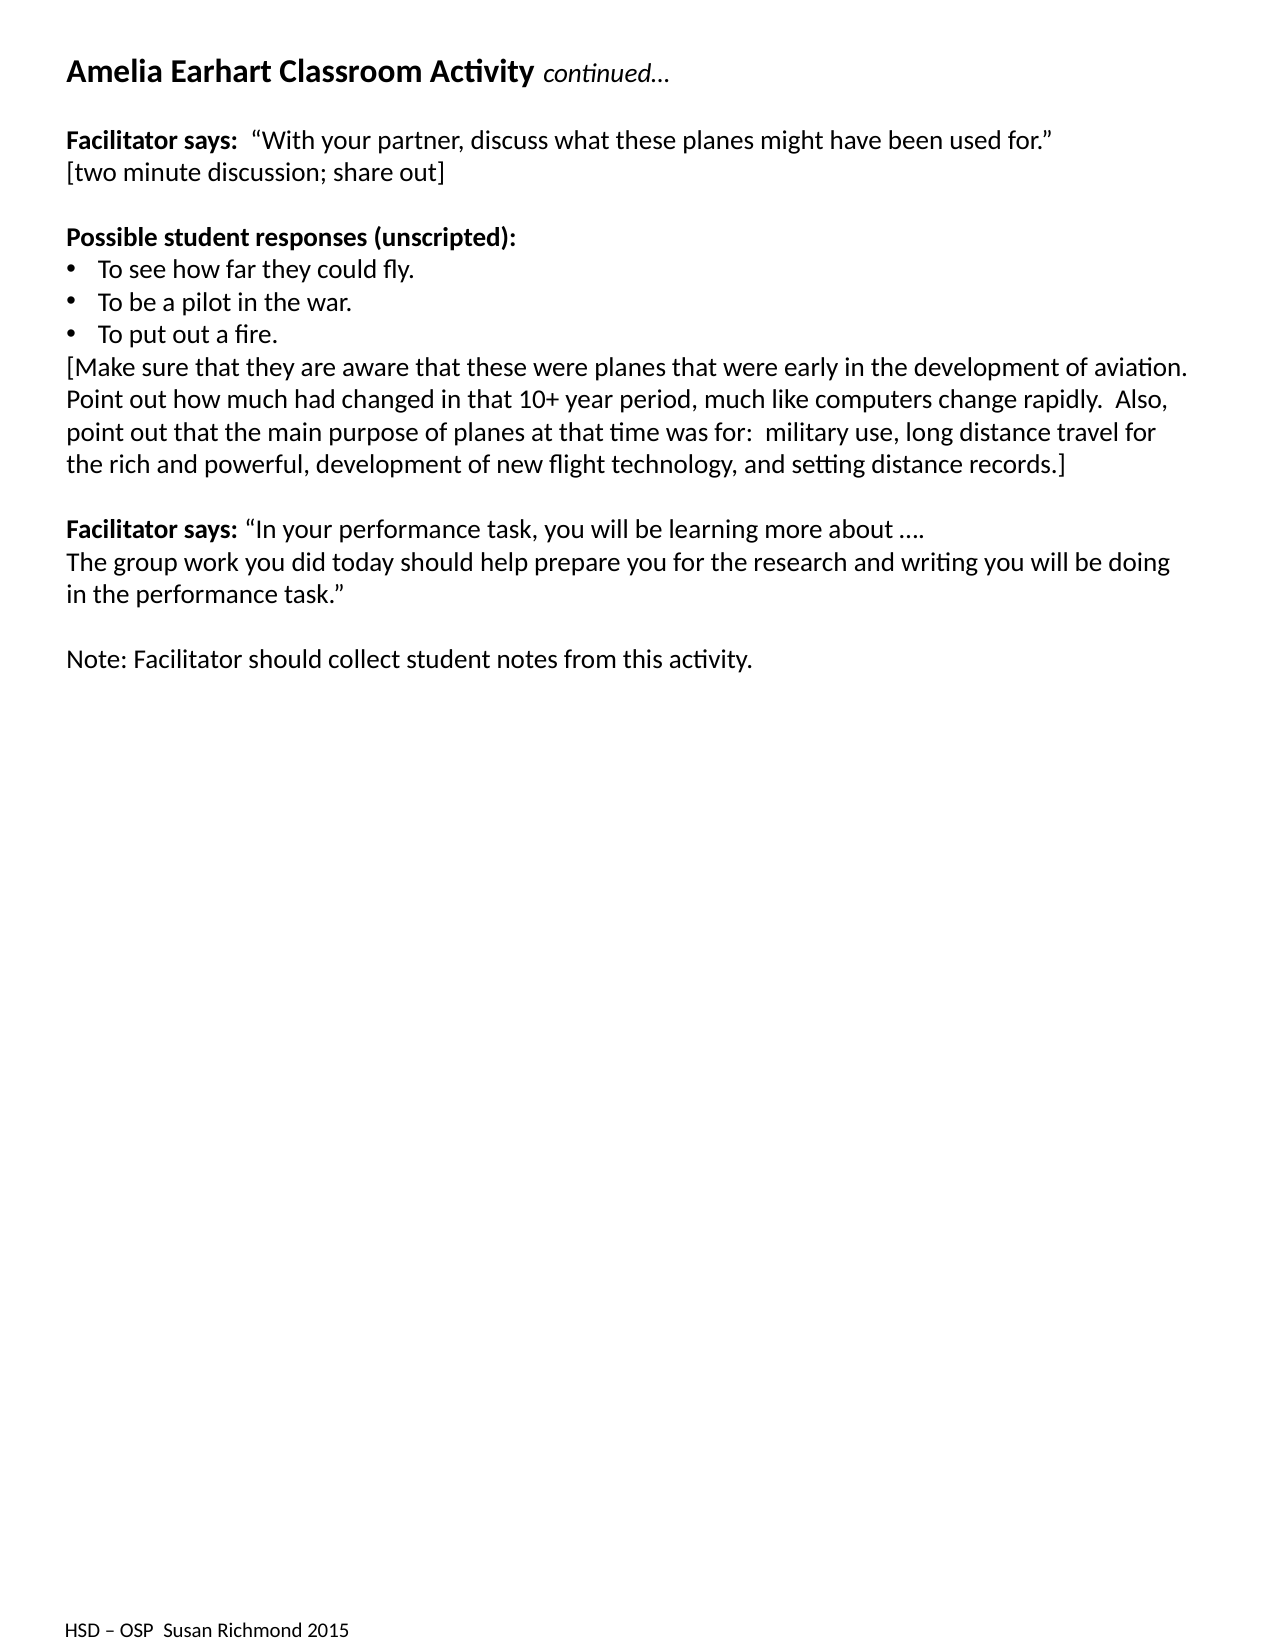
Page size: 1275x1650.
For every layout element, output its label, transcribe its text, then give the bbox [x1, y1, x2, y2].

text_box Amelia Earhart Classroom Activity continued… Facilitator says: “With your partner, discuss what these planes might have been used for.” [two minute discussion; share out] Possible student responses (unscripted): To see how far they could fly. To be a pilot in the war. To put out a fire. [Make sure that they are aware that these were planes that were early in the development of aviation. Point out how much had changed in that 10+ year period, much like computers change rapidly. Also, point out that the main purpose of planes at that time was for: military use, long distance travel for the rich and powerful, development of new flight technology, and setting distance records.] Facilitator says: “In your performance task, you will be learning more about …. The group work you did today should help prepare you for the research and writing you will be doing in the performance task.” Note: Facilitator should collect student notes from this activity. [49, 41, 1212, 715]
